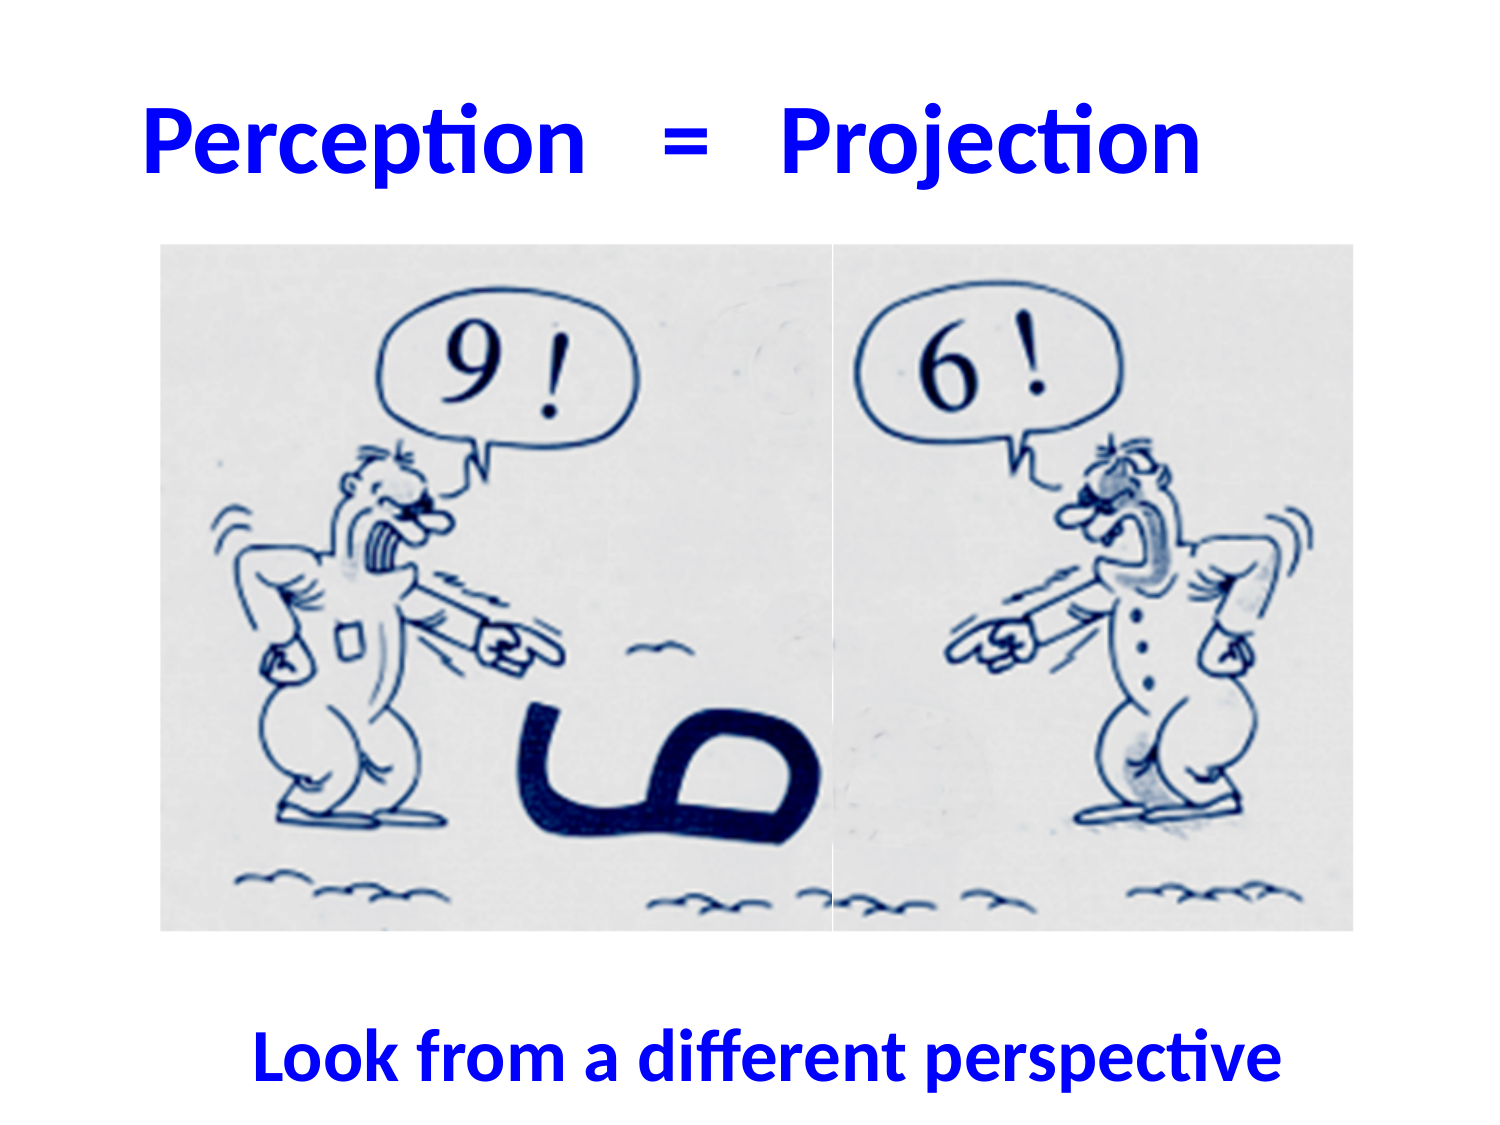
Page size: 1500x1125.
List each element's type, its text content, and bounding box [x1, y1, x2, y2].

picture [159, 243, 1355, 933]
text_box Projection [764, 66, 1242, 202]
text_box Look from a different perspective [237, 999, 1300, 1105]
text_box = [646, 66, 726, 202]
text_box Perception [126, 66, 604, 202]
